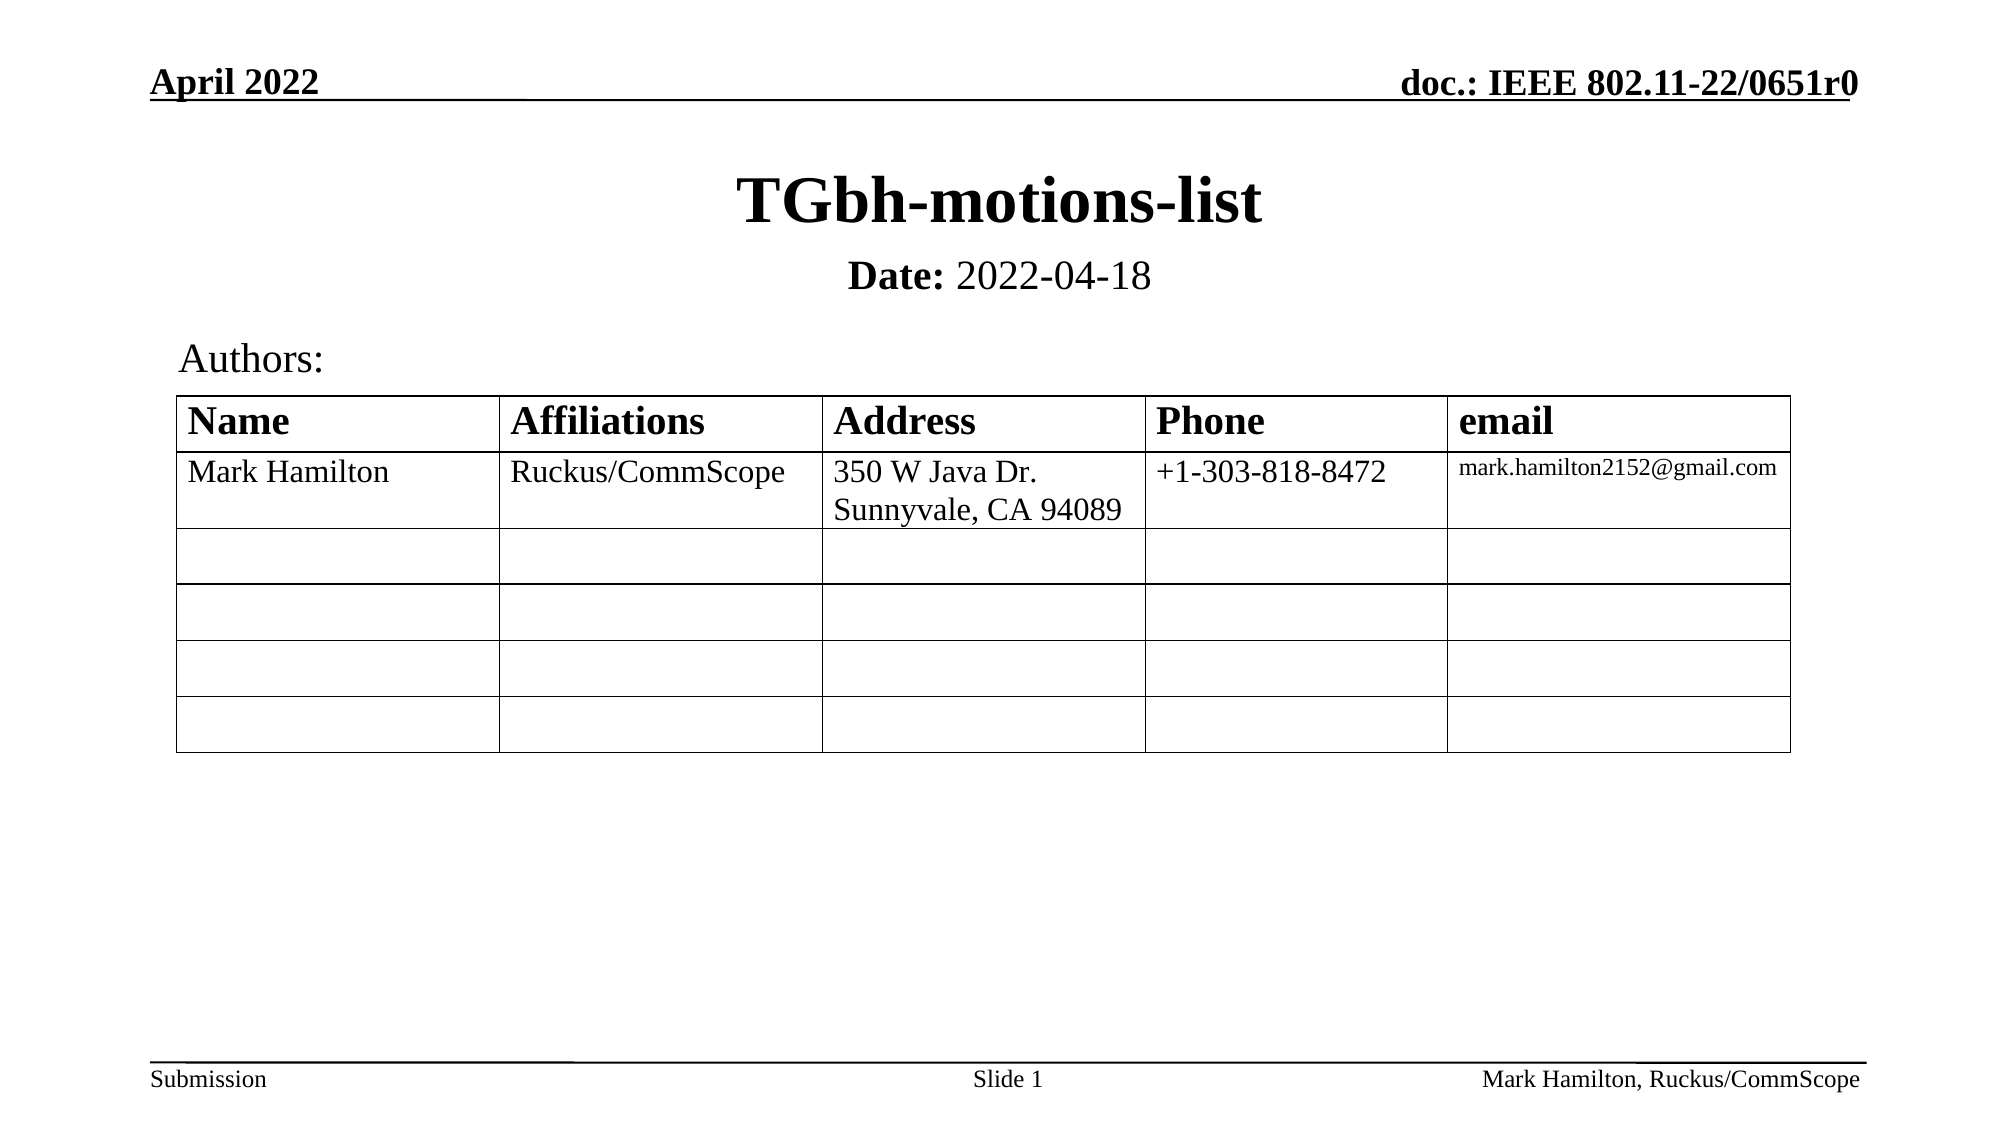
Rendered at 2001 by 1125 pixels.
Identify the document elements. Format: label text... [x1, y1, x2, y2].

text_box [161, 395, 1842, 804]
text_box Authors: [162, 323, 401, 387]
slide_number Slide 1 [950, 1061, 1067, 1123]
subtitle Date: 2022-04-18 [299, 239, 1701, 319]
title TGbh-motions-list [149, 151, 1851, 241]
